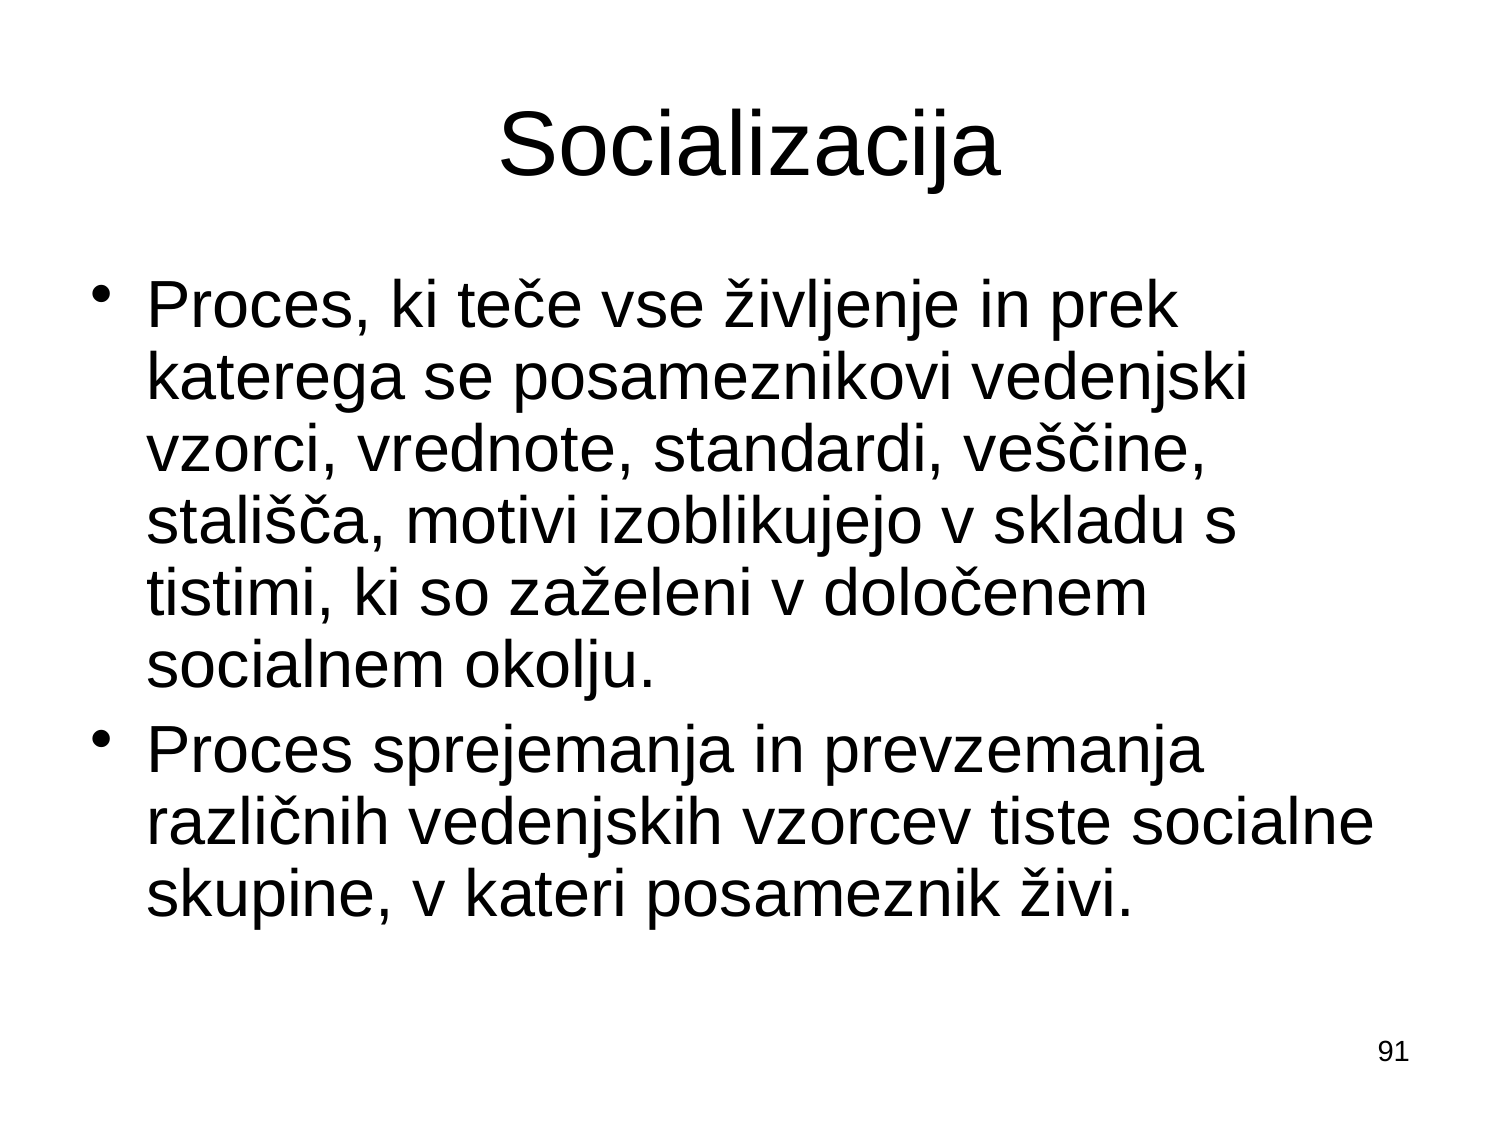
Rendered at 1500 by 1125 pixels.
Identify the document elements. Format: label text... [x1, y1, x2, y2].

slide_number 91 [1074, 1024, 1426, 1103]
list Proces, ki teče vse življenje in prek katerega se posameznikovi vedenjski vzorci, vrednote, standardi, veščine, stališča, motivi izoblikujejo v skladu s tistimi, ki so zaželeni v določenem socialnem okolju. Proces sprejemanja in prevzemanja različnih vedenjskih vzorcev tiste socialne skupine, v kateri posameznik živi. [75, 262, 1425, 1005]
title Socializacija [75, 45, 1425, 233]
